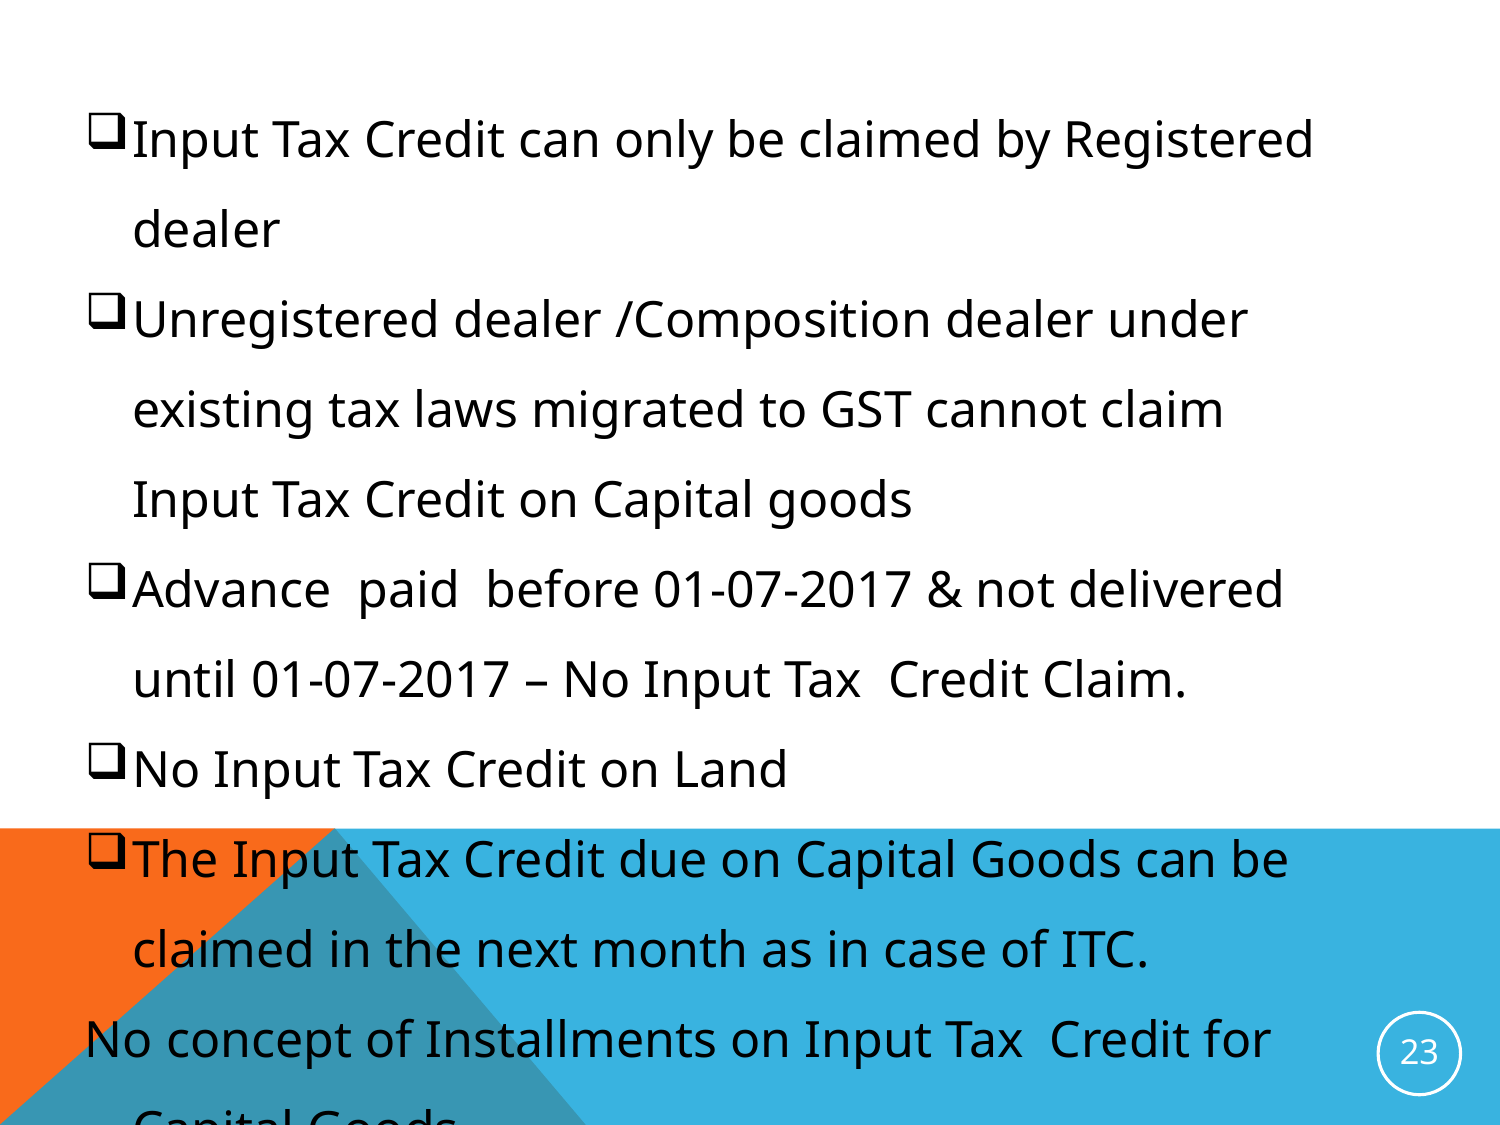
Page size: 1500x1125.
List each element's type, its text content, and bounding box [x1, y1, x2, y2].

text_box Input Tax Credit can only be claimed by Registered dealer Unregistered dealer /Composition dealer under existing tax laws migrated to GST cannot claim Input Tax Credit on Capital goods Advance paid before 01-07-2017 & not delivered until 01-07-2017 – No Input Tax Credit Claim. No Input Tax Credit on Land The Input Tax Credit due on Capital Goods can be claimed in the next month as in case of ITC. No concept of Installments on Input Tax Credit for Capital Goods [70, 70, 1336, 1125]
slide_number 23 [1376, 1010, 1463, 1097]
